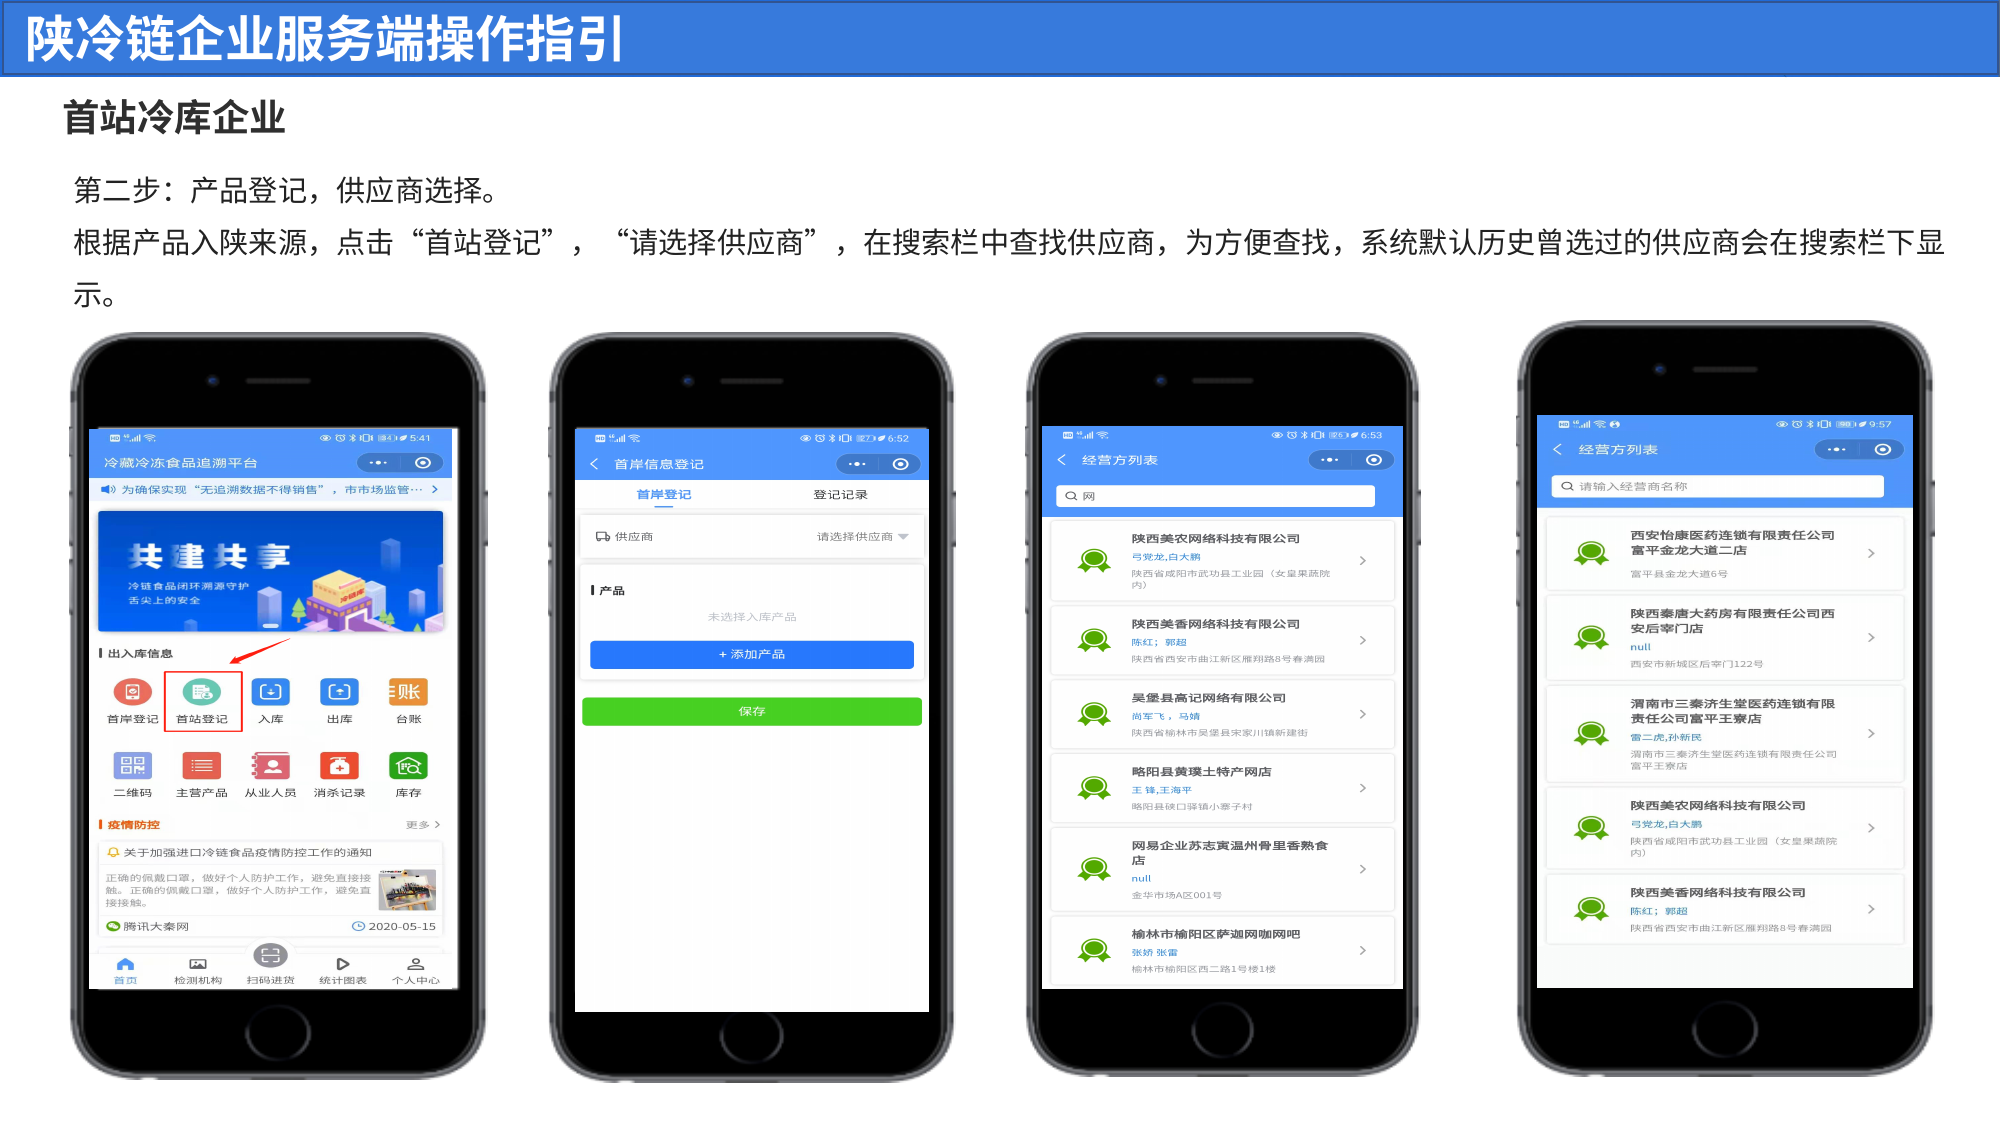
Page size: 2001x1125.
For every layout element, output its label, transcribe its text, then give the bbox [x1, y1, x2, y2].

text_box 陕冷链企业服务端操作指引 [11, 0, 641, 75]
text_box [641, 1, 1999, 75]
picture [0, 0, 2001, 78]
picture [1515, 320, 1935, 1077]
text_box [548, 332, 956, 1083]
picture [69, 332, 488, 1080]
text_box 首站冷库企业 [47, 86, 843, 147]
text_box [2, 1, 11, 75]
text_box 第二步：产品登记，供应商选择。 根据产品入陕来源，点击“首站登记”，“请选择供应商”，在搜索栏中查找供应商，为方便查找，系统默认历史曾选过的供应商会在搜索栏下显示。 [58, 146, 1974, 319]
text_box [1024, 332, 1421, 1077]
